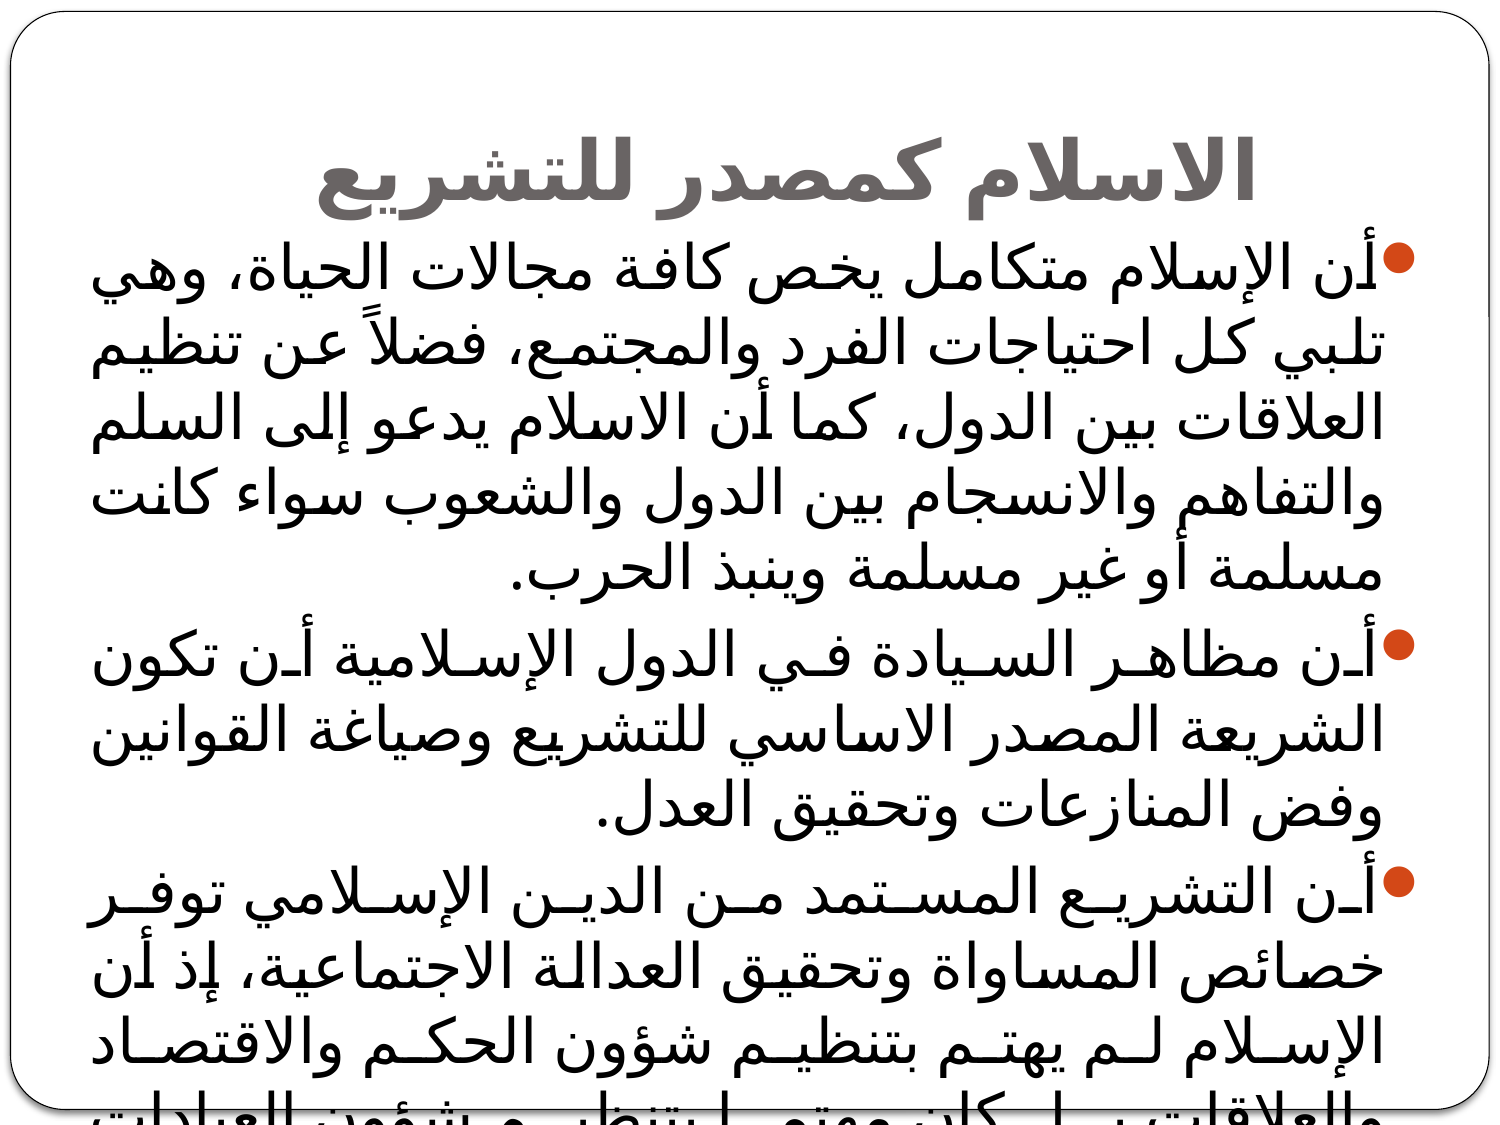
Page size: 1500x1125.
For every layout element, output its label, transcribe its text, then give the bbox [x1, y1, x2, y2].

list أن الإسلام متكامل يخص كافة مجالات الحياة، وهي تلبي كل احتياجات الفرد والمجتمع، فضلاً عن تنظيم العلاقات بين الدول، كما أن الاسلام يدعو إلى السلم والتفاهم والانسجام بين الدول والشعوب سواء كانت مسلمة أو غير مسلمة وينبذ الحرب. أن مظاهر السيادة في الدول الإسلامية أن تكون الشريعة المصدر الاساسي للتشريع وصياغة القوانين وفض المنازعات وتحقيق العدل. أن التشريع المستمد من الدين الإسلامي توفر خصائص المساواة وتحقيق العدالة الاجتماعية، إذ أن الإسلام لم يهتم بتنظيم شؤون الحكم والاقتصاد والعلاقات بل كان مهتما بتنظيم شؤون العبادات وتنظيم العلاقة الروحية المقدسة بين الخالق والمحلوق. [75, 219, 1447, 1094]
title الاسلام كمصدر للتشريع [150, 45, 1425, 219]
